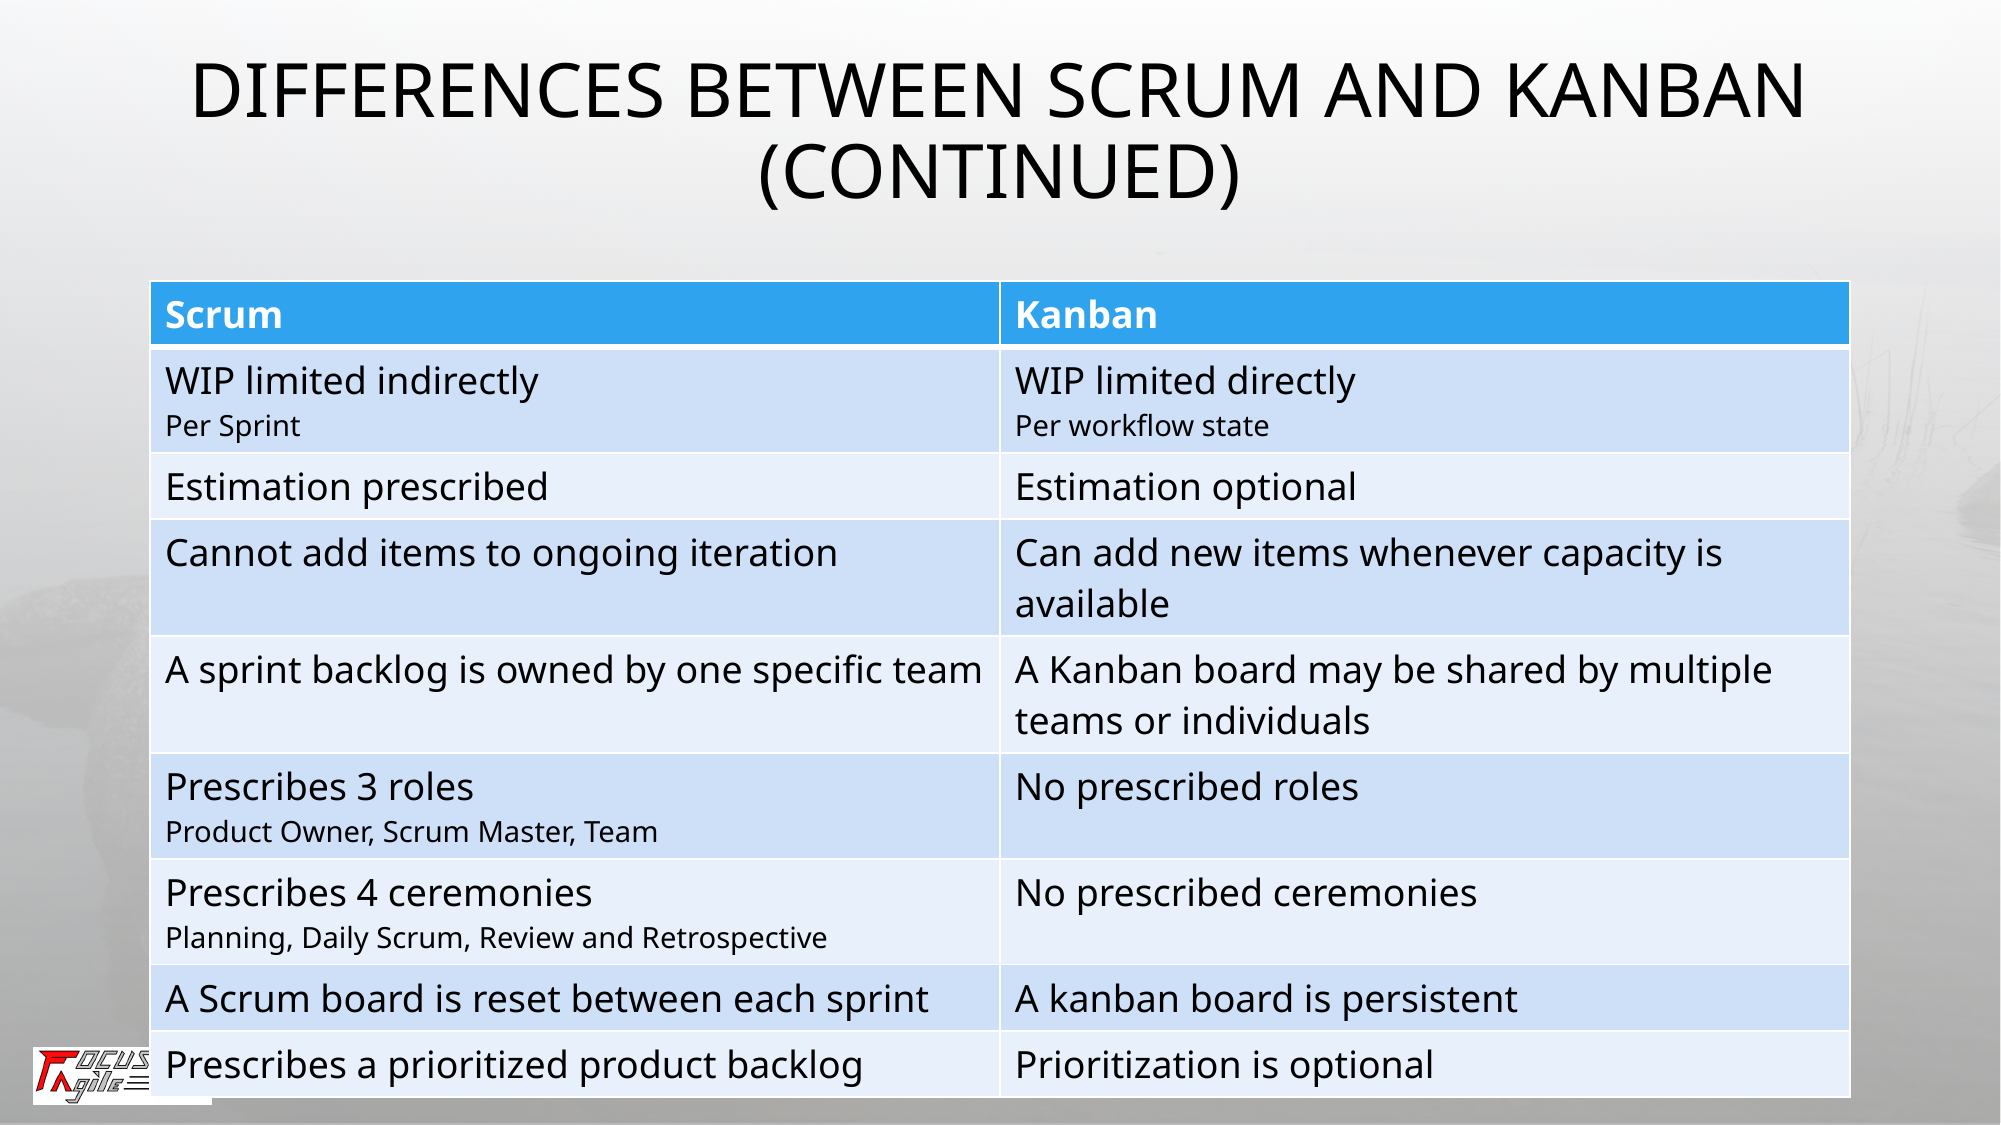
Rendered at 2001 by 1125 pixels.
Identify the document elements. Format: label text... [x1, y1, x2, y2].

title Differences Between Scrum And Kanban (continued) [149, 2, 1851, 265]
table_cell WIP limited directly Per workflow state [1001, 350, 1849, 452]
table_header Kanban [1001, 282, 1849, 344]
footer 2017 © Focussed Agile LLC [209, 1046, 1304, 1107]
table_cell No prescribed roles [1001, 754, 1849, 858]
table_cell A sprint backlog is owned by one specific team [151, 637, 999, 752]
table_cell A Scrum board is reset between each sprint [151, 965, 999, 1030]
table_cell A kanban board is persistent [1001, 965, 1849, 1030]
picture [33, 1047, 209, 1105]
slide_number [1318, 1046, 1769, 1107]
table_cell WIP limited indirectly Per Sprint [151, 350, 999, 452]
table_cell A Kanban board may be shared by multiple teams or individuals [1001, 637, 1849, 752]
table_cell Prioritization is optional [1001, 1032, 1849, 1096]
table_cell Prescribes a prioritized product backlog [151, 1032, 999, 1096]
table_cell Estimation optional [1001, 454, 1849, 518]
table_cell Prescribes 3 roles Product Owner, Scrum Master, Team [151, 754, 999, 858]
table_cell No prescribed ceremonies [1001, 860, 1849, 964]
table_cell Estimation prescribed [151, 454, 999, 518]
table_header Scrum [151, 282, 999, 344]
table_cell Can add new items whenever capacity is available [1001, 520, 1849, 635]
table_cell Prescribes 4 ceremonies Planning, Daily Scrum, Review and Retrospective [151, 860, 999, 964]
table_cell Cannot add items to ongoing iteration [151, 520, 999, 635]
